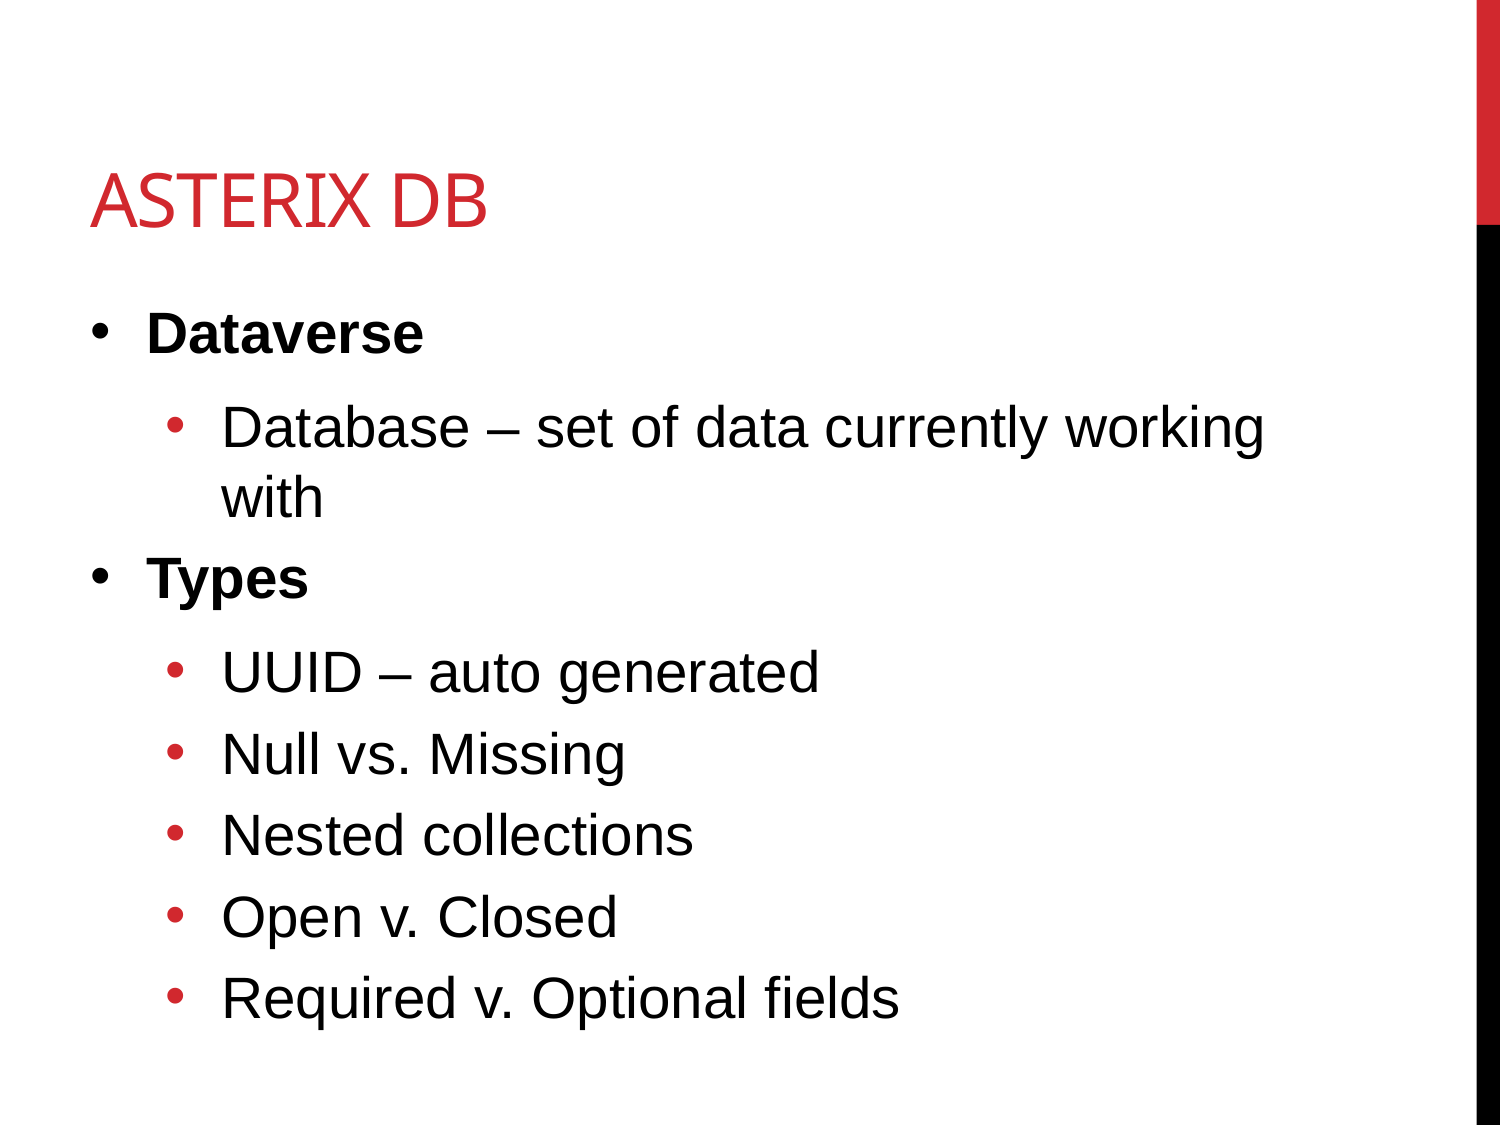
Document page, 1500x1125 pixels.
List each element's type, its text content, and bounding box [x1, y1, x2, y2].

title Asterix DB [75, 25, 1500, 250]
list Dataverse Database – set of data currently working with Types UUID – auto generated Null vs. Missing Nested collections Open v. Closed Required v. Optional fields [75, 287, 1325, 1104]
